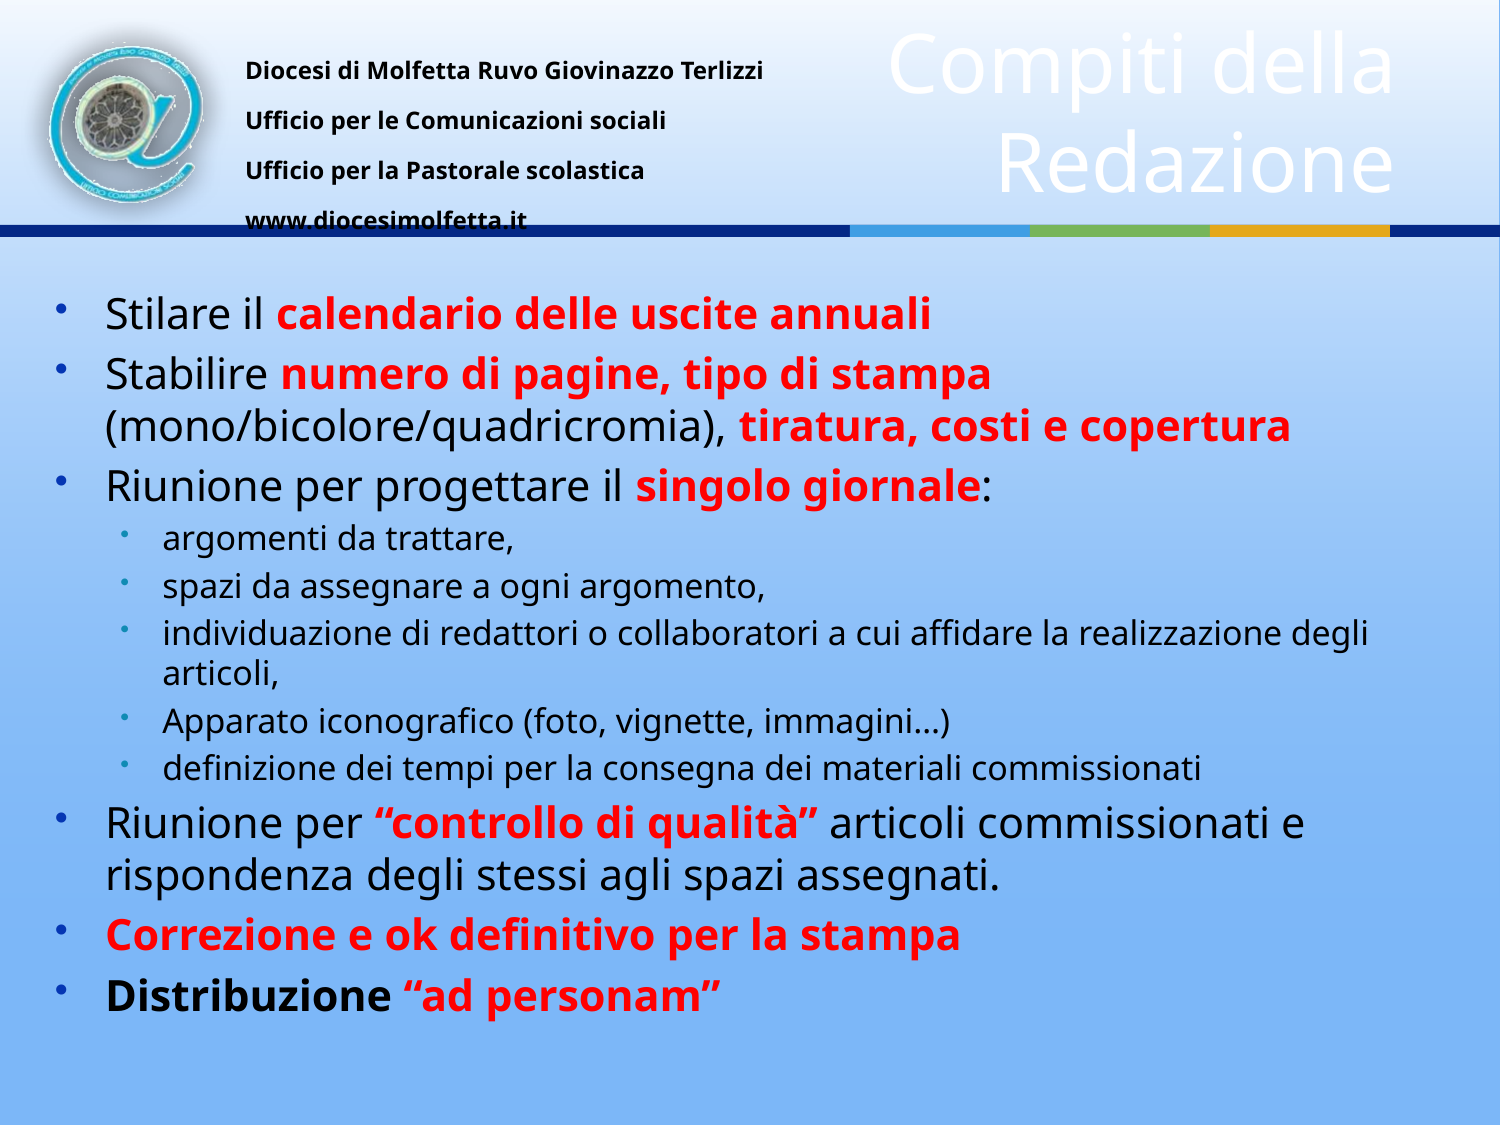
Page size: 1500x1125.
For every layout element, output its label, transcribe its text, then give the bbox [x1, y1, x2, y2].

picture [46, 42, 208, 207]
text_box Diocesi di Molfetta Ruvo Giovinazzo Terlizzi Ufficio per le Comunicazioni sociali Ufficio per la Pastorale scolastica www.diocesimolfetta.it [230, 42, 904, 258]
title Compiti della Redazione [868, 0, 1412, 220]
list Stilare il calendario delle uscite annuali Stabilire numero di pagine, tipo di stampa (mono/bicolore/quadricromia), tiratura, costi e copertura Riunione per progettare il singolo giornale: argomenti da trattare, spazi da assegnare a ogni argomento, individuazione di redattori o collaboratori a cui affidare la realizzazione degli articoli, Apparato iconografico (foto, vignette, immagini…) definizione dei tempi per la consegna dei materiali commissionati Riunione per “controllo di qualità” articoli commissionati e rispondenza degli stessi agli spazi assegnati. Correzione e ok definitivo per la stampa Distribuzione “ad personam” [41, 278, 1447, 1035]
